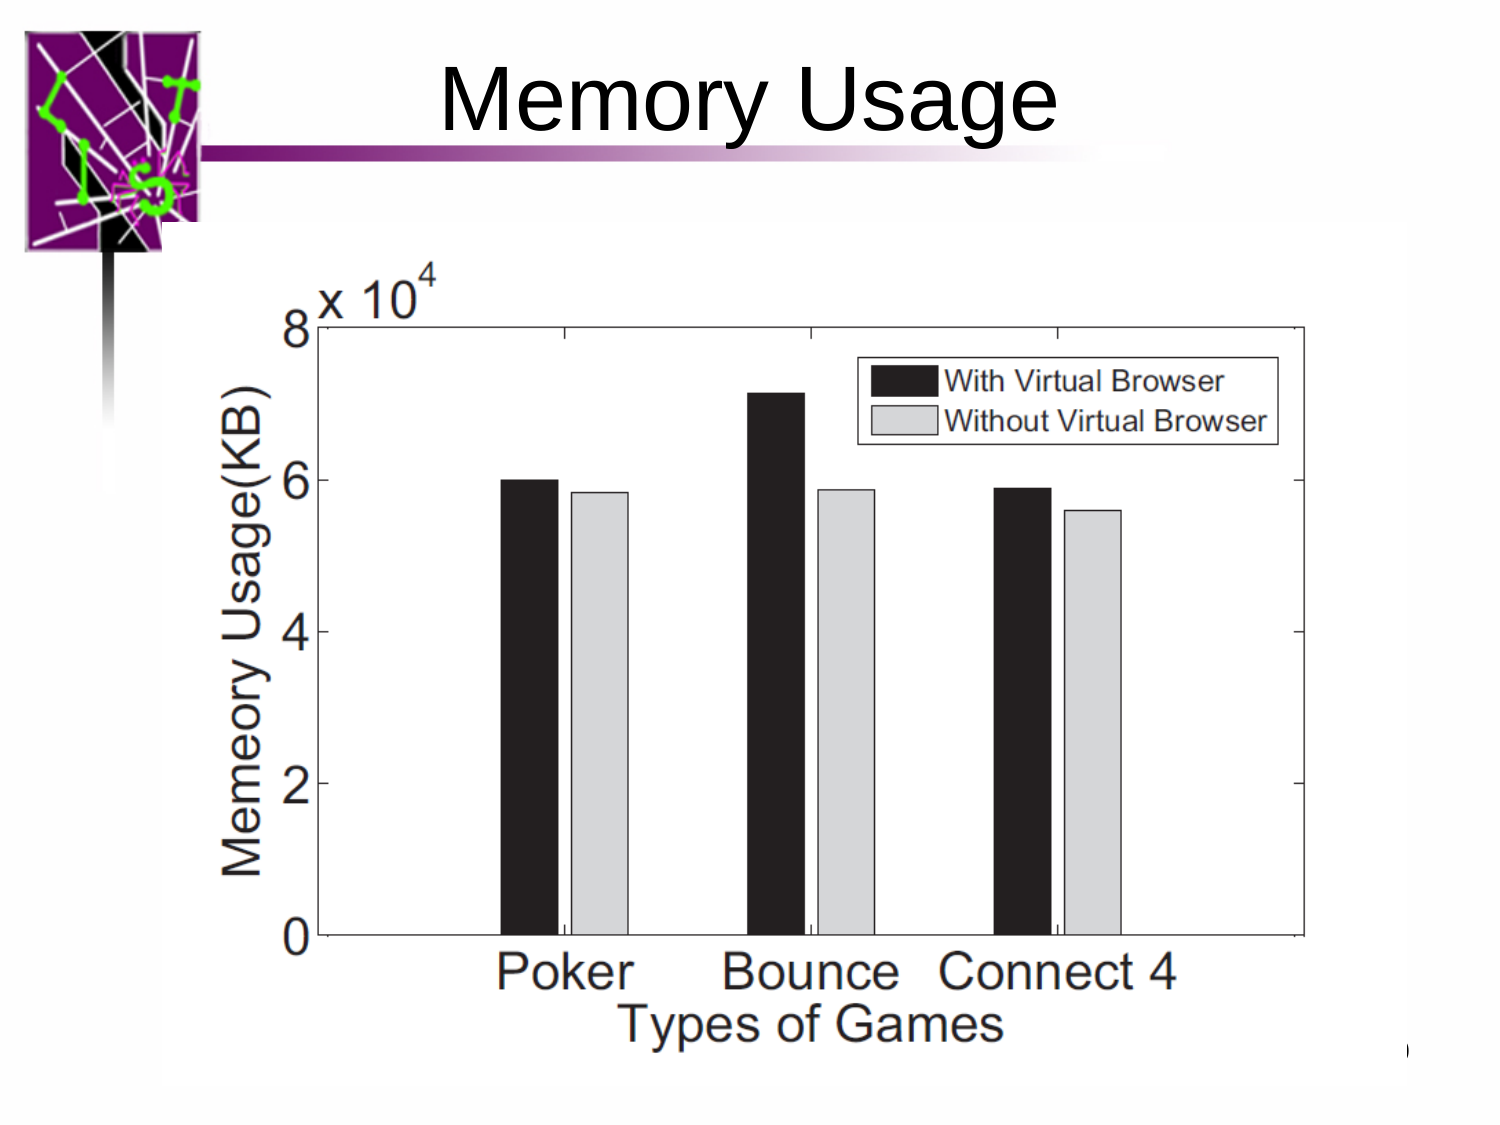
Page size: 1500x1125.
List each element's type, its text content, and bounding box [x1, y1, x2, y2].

title Memory Usage [74, 0, 1426, 188]
slide_number 50 [1074, 1024, 1426, 1103]
picture [0, 0, 1500, 1125]
